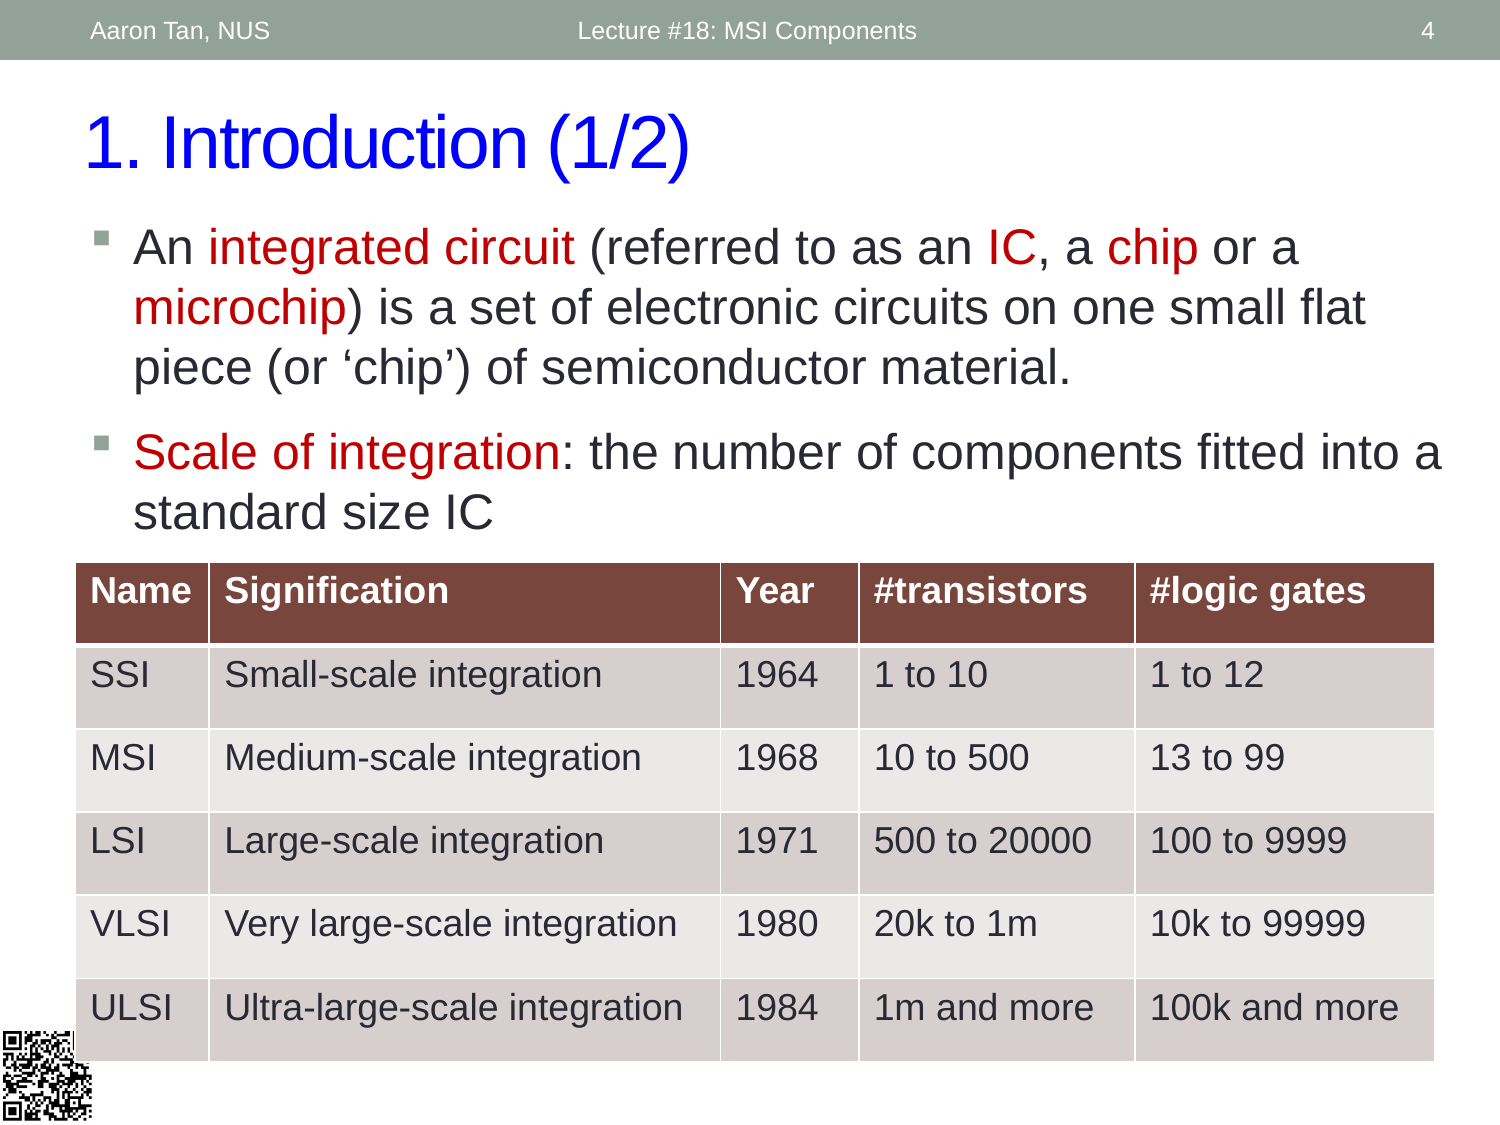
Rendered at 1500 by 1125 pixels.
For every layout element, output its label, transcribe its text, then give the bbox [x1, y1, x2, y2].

table_header Signification [210, 563, 720, 643]
table_cell Medium-scale integration [210, 730, 720, 811]
table_cell 100k and more [1136, 979, 1434, 1061]
table_cell 1964 [721, 648, 858, 728]
title 1. Introduction (1/2) [68, 86, 1429, 192]
table_cell SSI [76, 648, 208, 728]
table_header #logic gates [1136, 563, 1434, 643]
table_cell 1984 [721, 979, 858, 1061]
table_header Year [721, 563, 858, 643]
table_cell LSI [76, 813, 208, 894]
table_cell 10k to 99999 [1136, 896, 1434, 978]
table_header Name [76, 563, 208, 643]
slide_number Aaron Tan, NUS [75, 3, 550, 57]
table_cell MSI [76, 730, 208, 811]
slide_number 4 [1308, 3, 1450, 57]
table_cell 1968 [721, 730, 858, 811]
table_cell Ultra-large-scale integration [210, 979, 720, 1061]
text_box An integrated circuit (referred to as an IC, a chip or a microchip) is a set of electronic circuits on one small flat piece (or ‘chip’) of semiconductor material. Scale of integration: the number of components fitted into a standard size IC [75, 206, 1483, 563]
footer Lecture #18: MSI Components [562, 3, 1238, 57]
table_cell Large-scale integration [210, 813, 720, 894]
table_cell 1 to 12 [1136, 648, 1434, 728]
table_cell 13 to 99 [1136, 730, 1434, 811]
table_cell 20k to 1m [860, 896, 1134, 978]
table_cell 500 to 20000 [860, 813, 1134, 894]
table_header #transistors [860, 563, 1134, 643]
table_cell 10 to 500 [860, 730, 1134, 811]
table_cell 1 to 10 [860, 648, 1134, 728]
table_cell Very large-scale integration [210, 896, 720, 978]
table_cell 1971 [721, 813, 858, 894]
table_cell 100 to 9999 [1136, 813, 1434, 894]
table_cell VLSI [76, 896, 208, 978]
table_cell 1980 [721, 896, 858, 978]
table_cell 1m and more [860, 979, 1134, 1061]
table_cell ULSI [76, 979, 208, 1061]
table_cell Small-scale integration [210, 648, 720, 728]
picture [0, 1028, 95, 1124]
